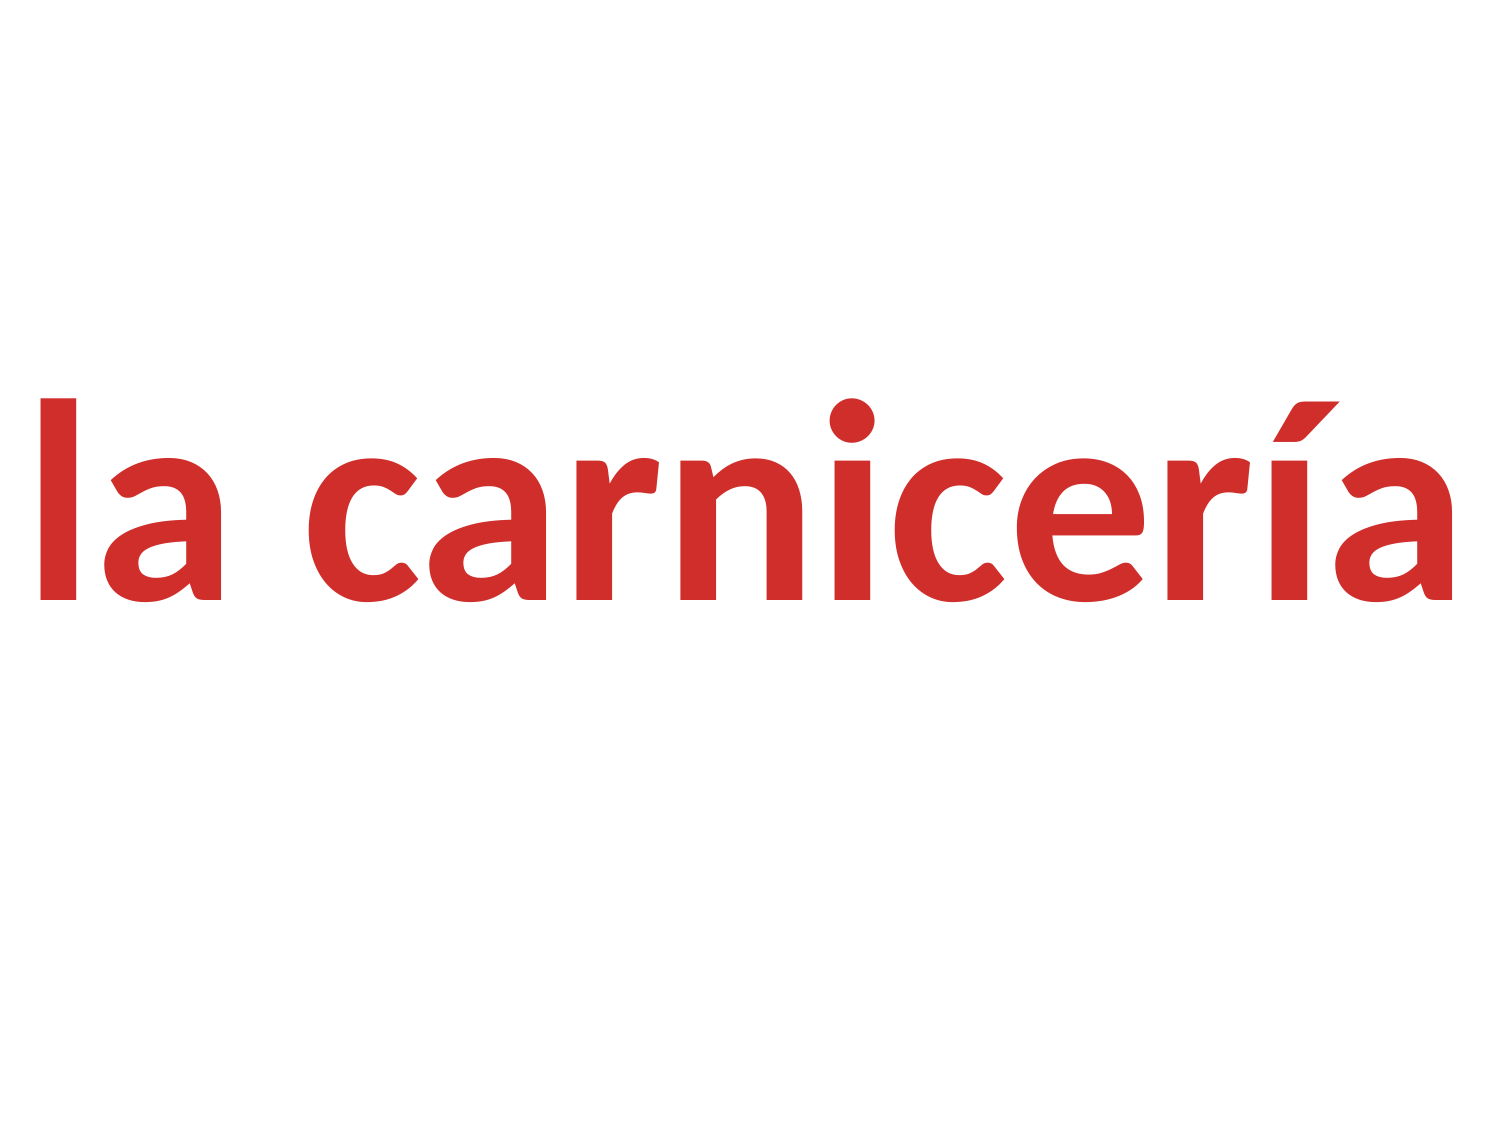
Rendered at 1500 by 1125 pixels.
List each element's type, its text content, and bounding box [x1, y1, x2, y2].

text_box la carnicería [8, 305, 1484, 665]
